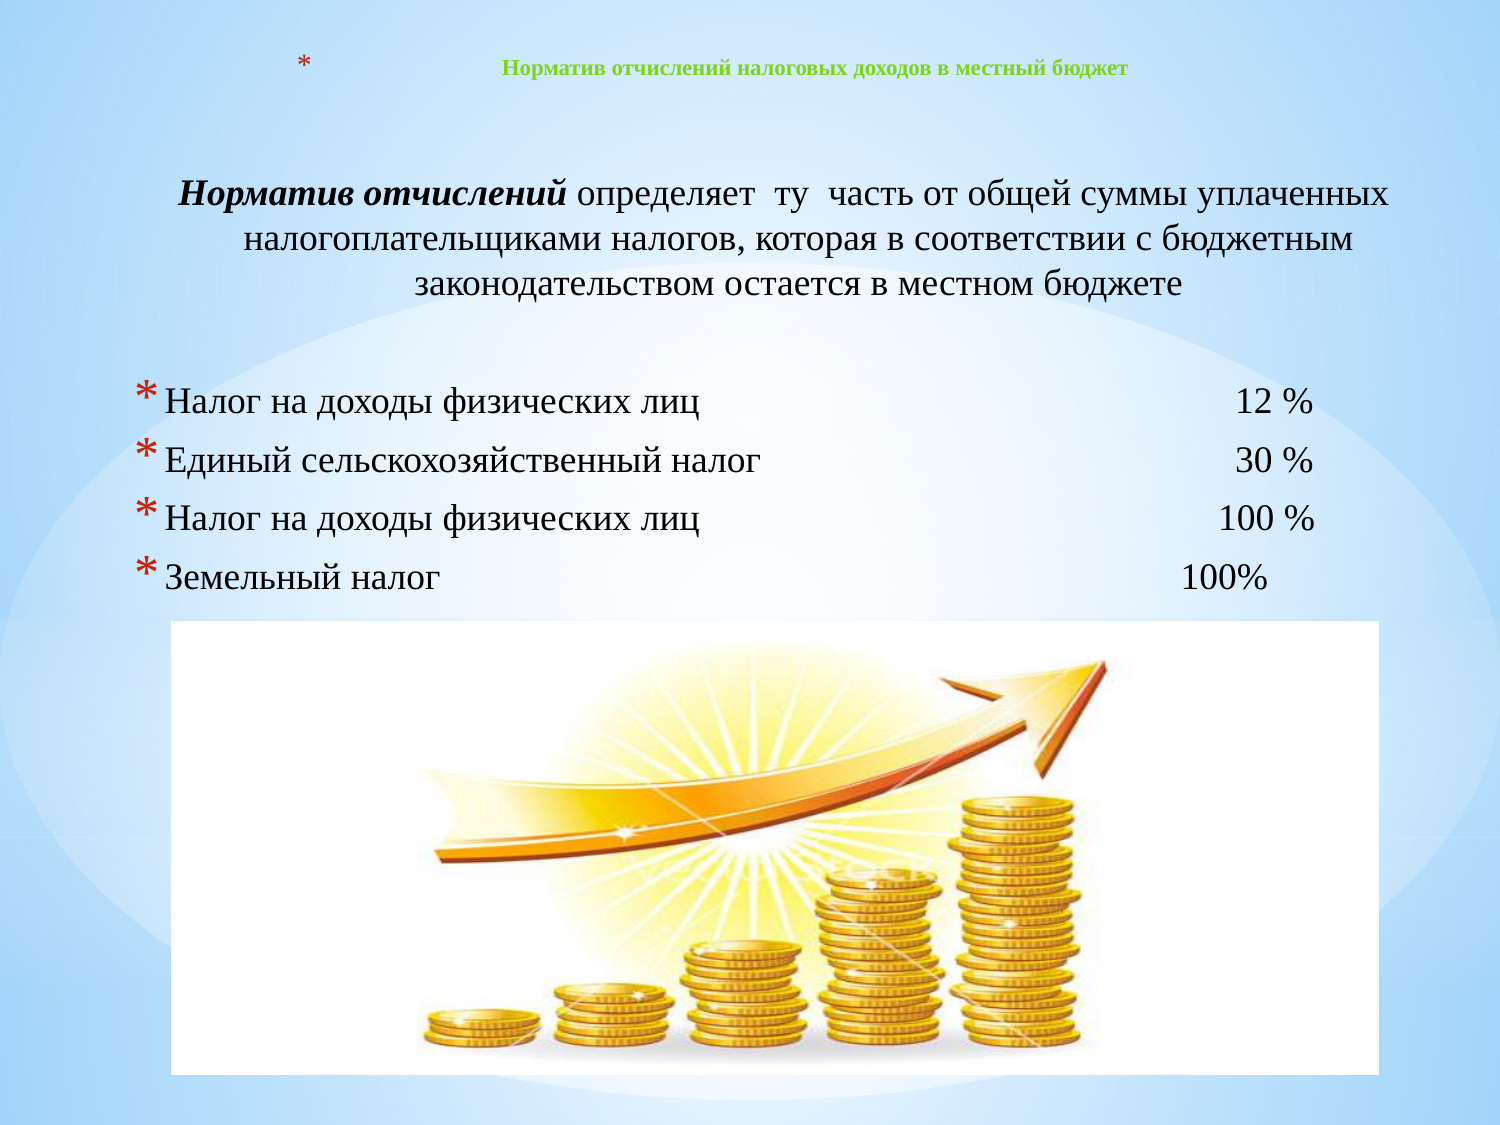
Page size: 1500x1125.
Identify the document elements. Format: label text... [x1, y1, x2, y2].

picture [170, 621, 1380, 1075]
list Норматив отчислений определяет ту часть от общей суммы уплаченных налогоплательщиками налогов, которая в соответствии с бюджетным законодательством остается в местном бюджете Налог на доходы физических лиц 12 % Единый сельскохозяйственный налог 30 % Налог на доходы физических лиц 100 % Земельный налог 100% [112, 160, 1449, 634]
title Норматив отчислений налоговых доходов в местный бюджет [135, 45, 1466, 149]
